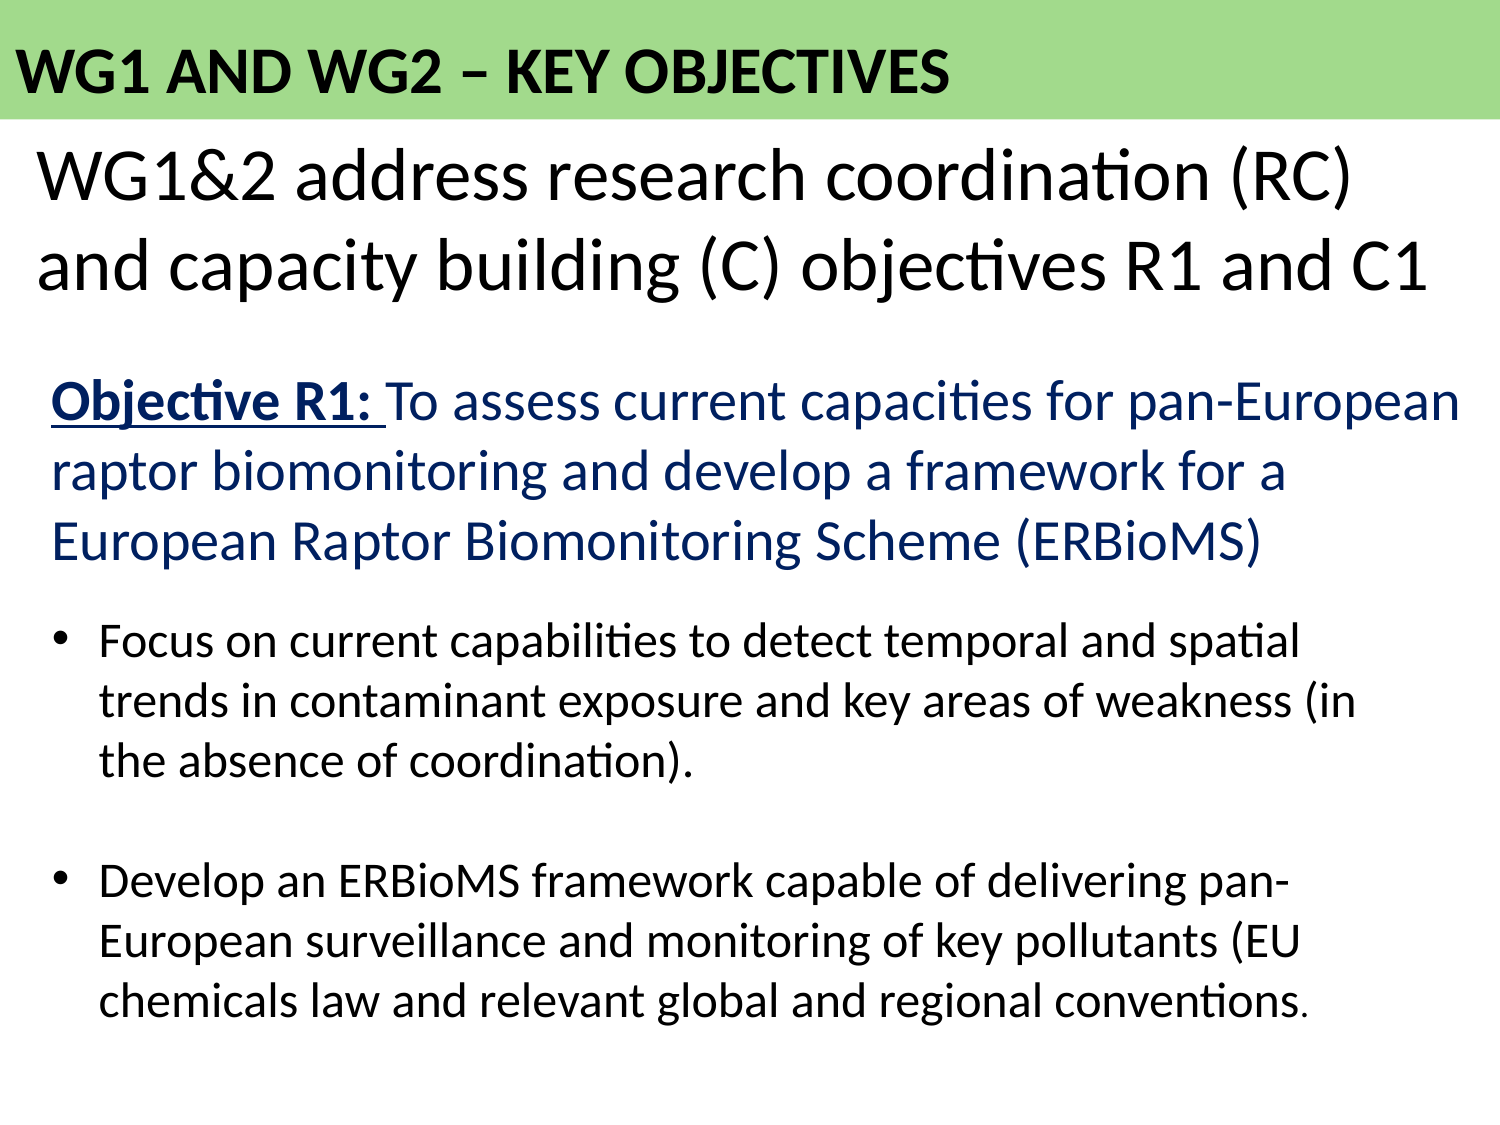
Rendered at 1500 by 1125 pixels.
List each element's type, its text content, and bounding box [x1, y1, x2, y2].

text_box Objective R1: To assess current capacities for pan-European raptor biomonitoring and develop a framework for a European Raptor Biomonitoring Scheme (ERBioMS) [0, 355, 1500, 625]
text_box Focus on current capabilities to detect temporal and spatial trends in contaminant exposure and key areas of weakness (in the absence of coordination). Develop an ERBioMS framework capable of delivering pan-European surveillance and monitoring of key pollutants (EU chemicals law and relevant global and regional conventions. [37, 600, 1441, 1080]
text_box WG1 and WG2 – key objectives [0, 19, 1500, 114]
text_box WG1&2 address research coordination (RC) and capacity building (C) objectives R1 and C1 [22, 118, 1478, 314]
text_box [0, 981, 1500, 1125]
